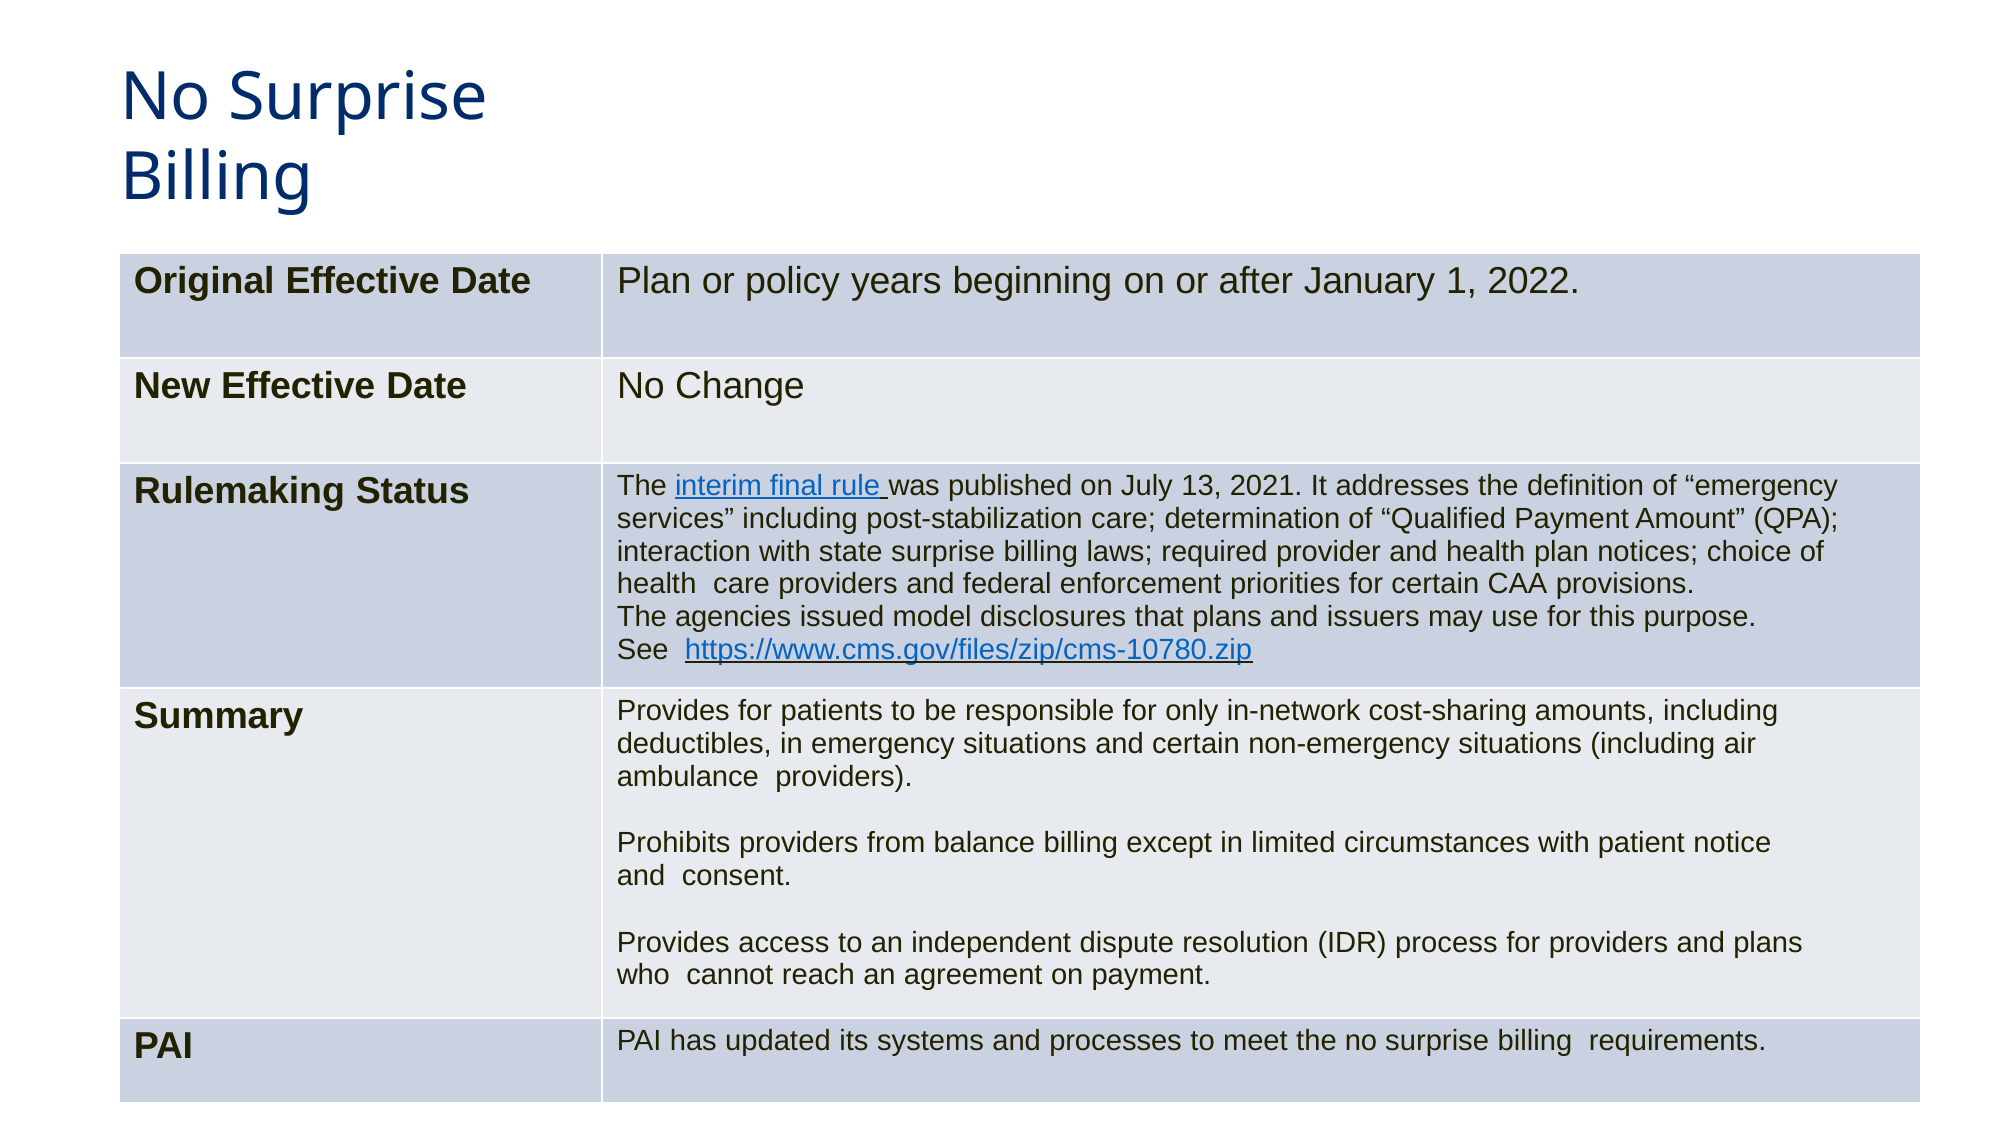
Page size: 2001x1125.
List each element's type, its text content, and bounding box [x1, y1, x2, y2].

table_header Original Effective Date [120, 254, 601, 357]
table_cell PAI [120, 1019, 601, 1102]
table_header Plan or policy years beginning on or after January 1, 2022. [603, 254, 1920, 357]
table_cell Rulemaking Status [120, 464, 601, 687]
table_cell Provides for patients to be responsible for only in-network cost-sharing amounts, including deductibles, in emergency situations and certain non-emergency situations (including air ambulance providers). Prohibits providers from balance billing except in limited circumstances with patient notice and consent. Provides access to an independent dispute resolution (IDR) process for providers and plans who cannot reach an agreement on payment. [603, 689, 1920, 1017]
table_cell Summary [120, 689, 601, 1017]
title No Surprise Billing [117, 37, 615, 228]
table_cell No Change [603, 359, 1920, 462]
table_cell The interim final rule was published on July 13, 2021. It addresses the definition of “emergency services” including post-stabilization care; determination of “Qualified Payment Amount” (QPA); interaction with state surprise billing laws; required provider and health plan notices; choice of health care providers and federal enforcement priorities for certain CAA provisions. The agencies issued model disclosures that plans and issuers may use for this purpose. See https://www.cms.gov/files/zip/cms-10780.zip [603, 464, 1920, 687]
table_cell PAI has updated its systems and processes to meet the no surprise billing requirements. [603, 1019, 1920, 1102]
table_cell New Effective Date [120, 359, 601, 462]
